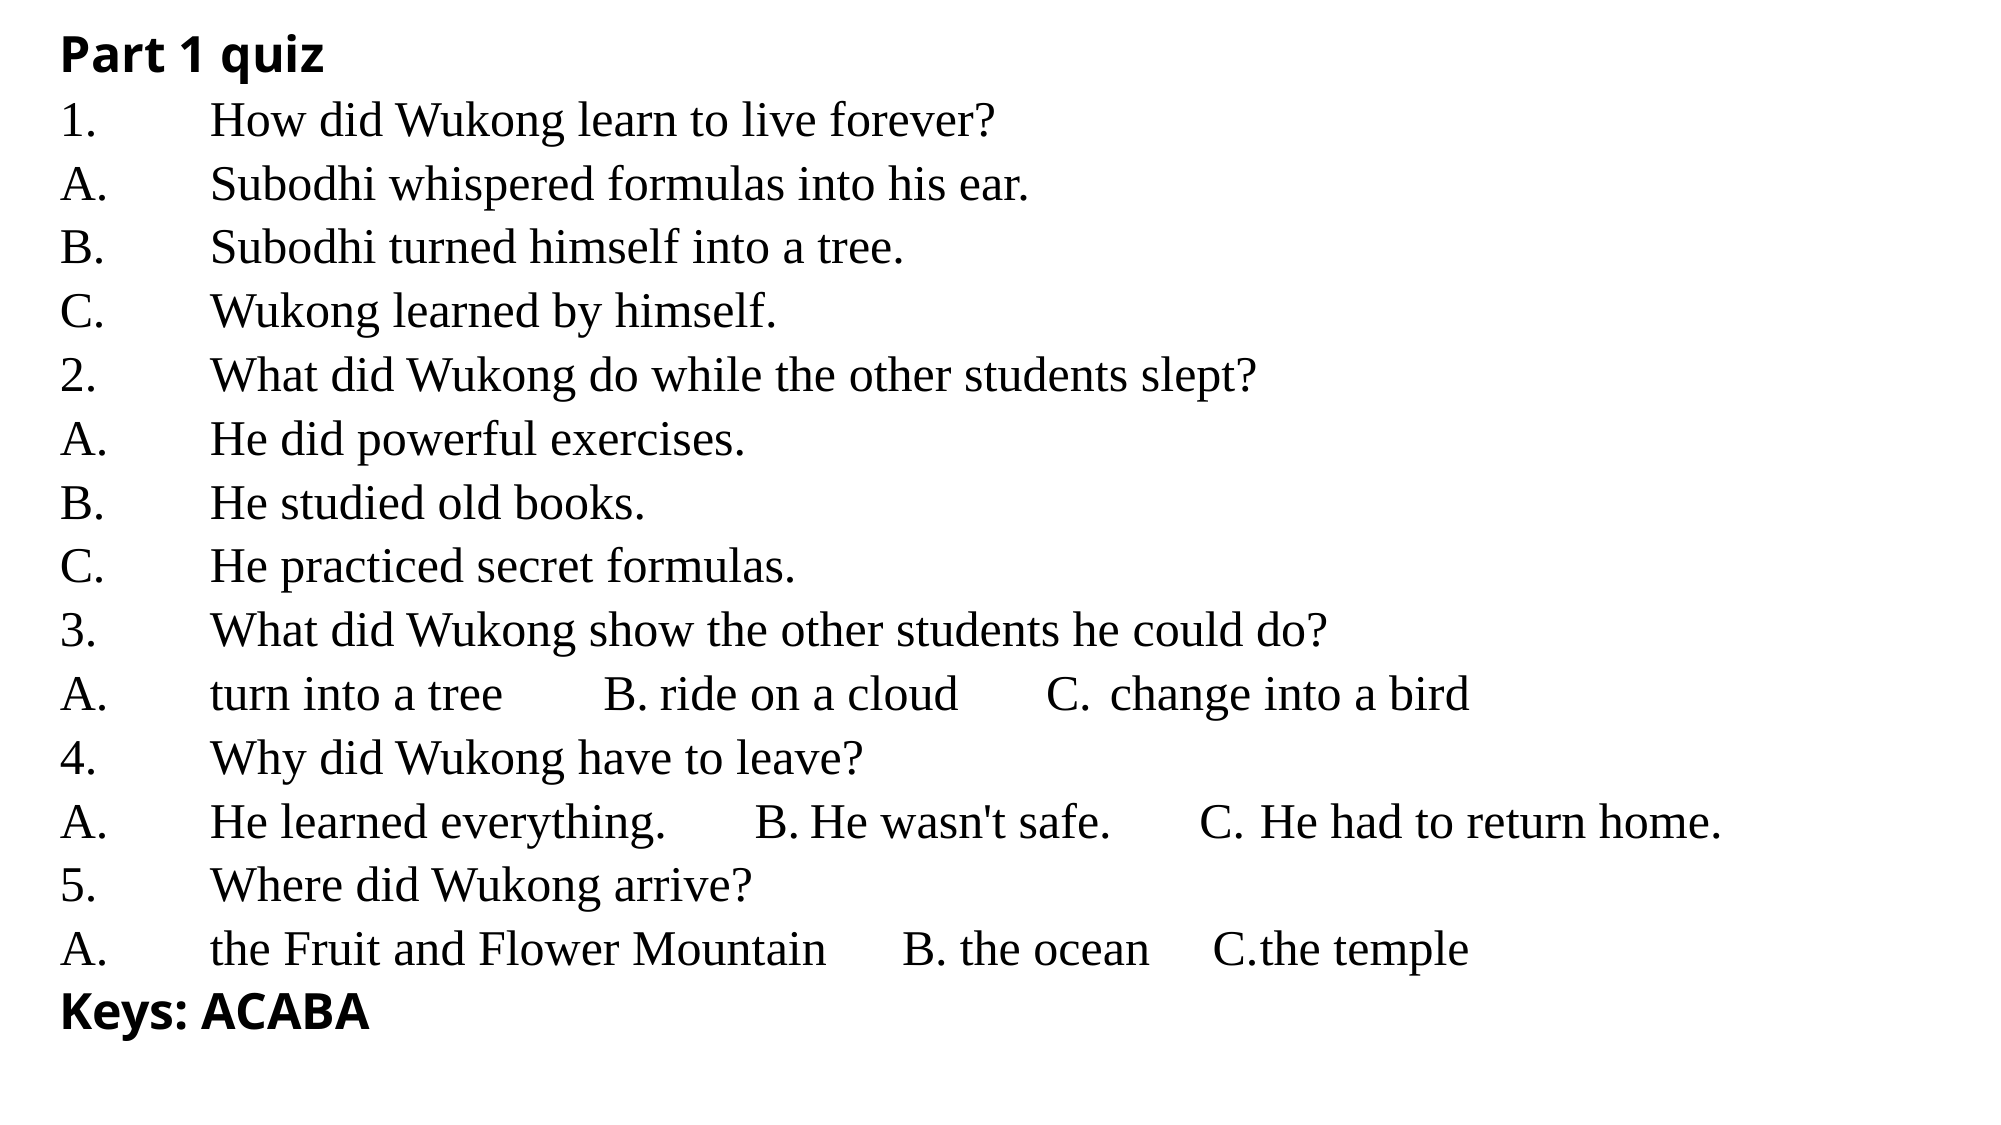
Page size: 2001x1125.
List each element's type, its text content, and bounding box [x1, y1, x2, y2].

text_box Part 1 quiz 1. How did Wukong learn to live forever? A. Subodhi whispered formulas into his ear. B. Subodhi turned himself into a tree. C. Wukong learned by himself. 2. What did Wukong do while the other students slept? A. He did powerful exercises. B. He studied old books. C. He practiced secret formulas. 3. What did Wukong show the other students he could do? A. turn into a tree B. ride on a cloud C. change into a bird 4. Why did Wukong have to leave? A. He learned everything. B. He wasn't safe. C. He had to return home. 5. Where did Wukong arrive? A. the Fruit and Flower Mountain B. the ocean C. the temple Keys: ACABA [0, 15, 2000, 1047]
